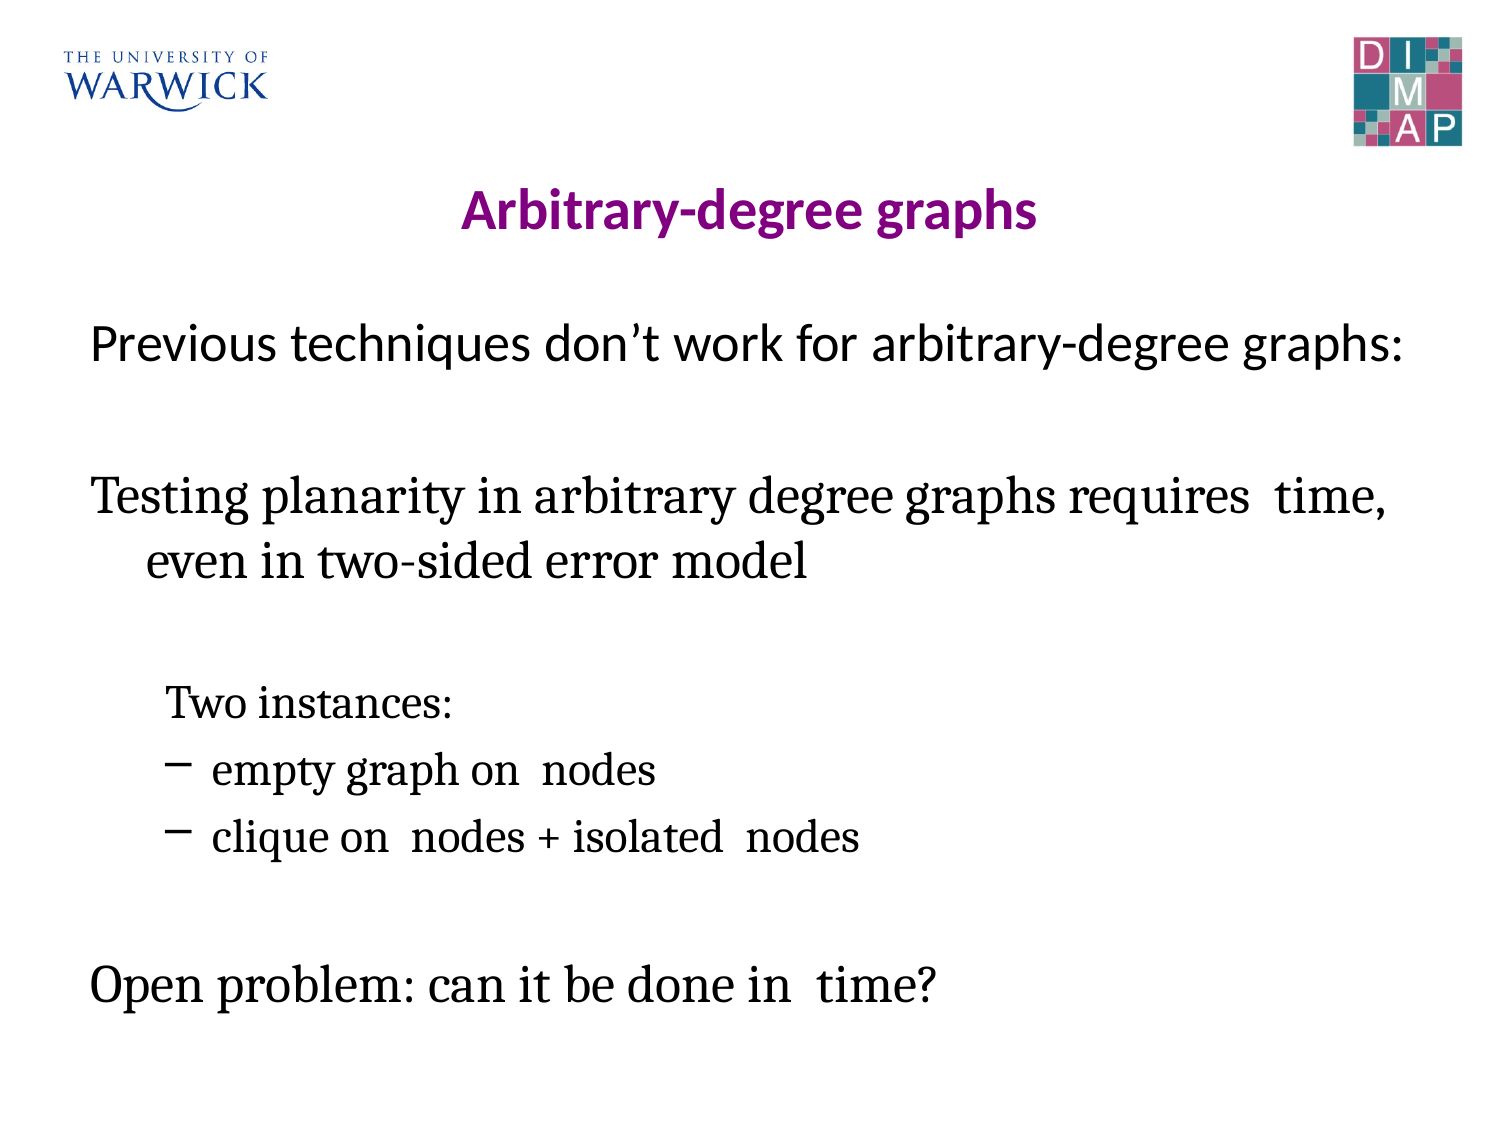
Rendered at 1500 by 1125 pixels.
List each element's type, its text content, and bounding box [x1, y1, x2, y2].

title Arbitrary-degree graphs [74, 112, 1426, 301]
picture [37, 24, 293, 125]
picture [1350, 24, 1465, 150]
